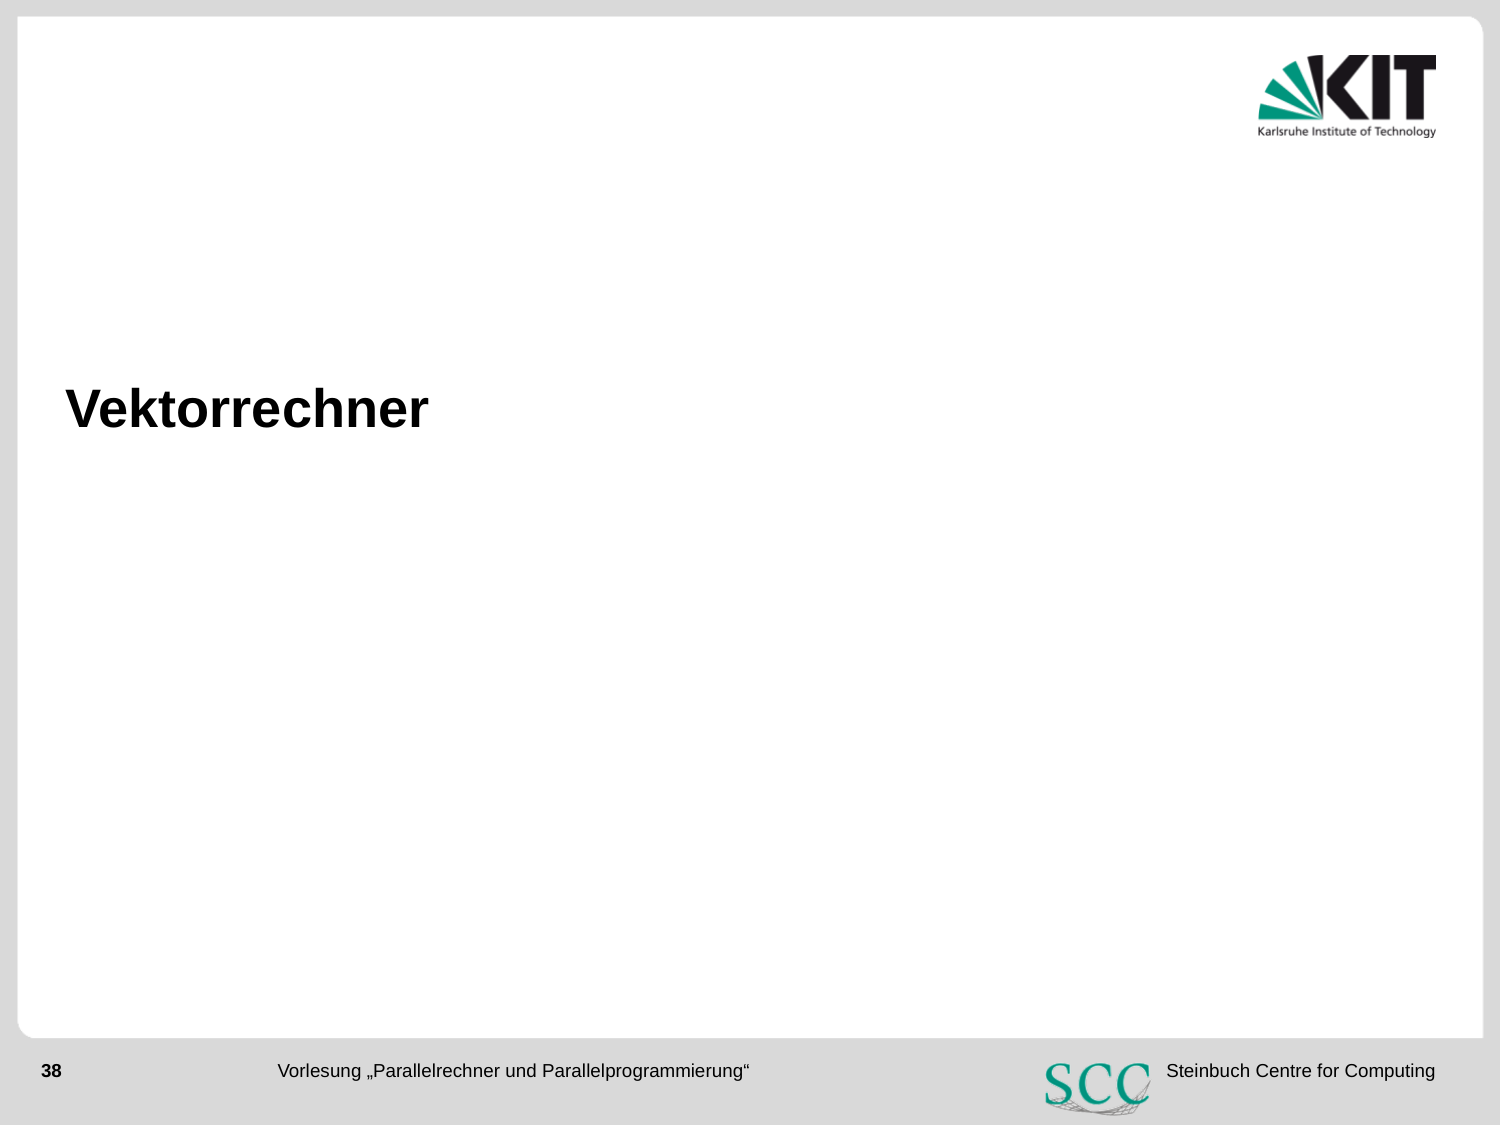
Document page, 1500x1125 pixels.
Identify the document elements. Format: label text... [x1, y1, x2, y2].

picture [0, 0, 1500, 1125]
footer Vorlesung „Parallelrechner und Parallelprogrammierung“ [277, 1058, 963, 1118]
list Vektorrechner [64, 373, 1447, 516]
